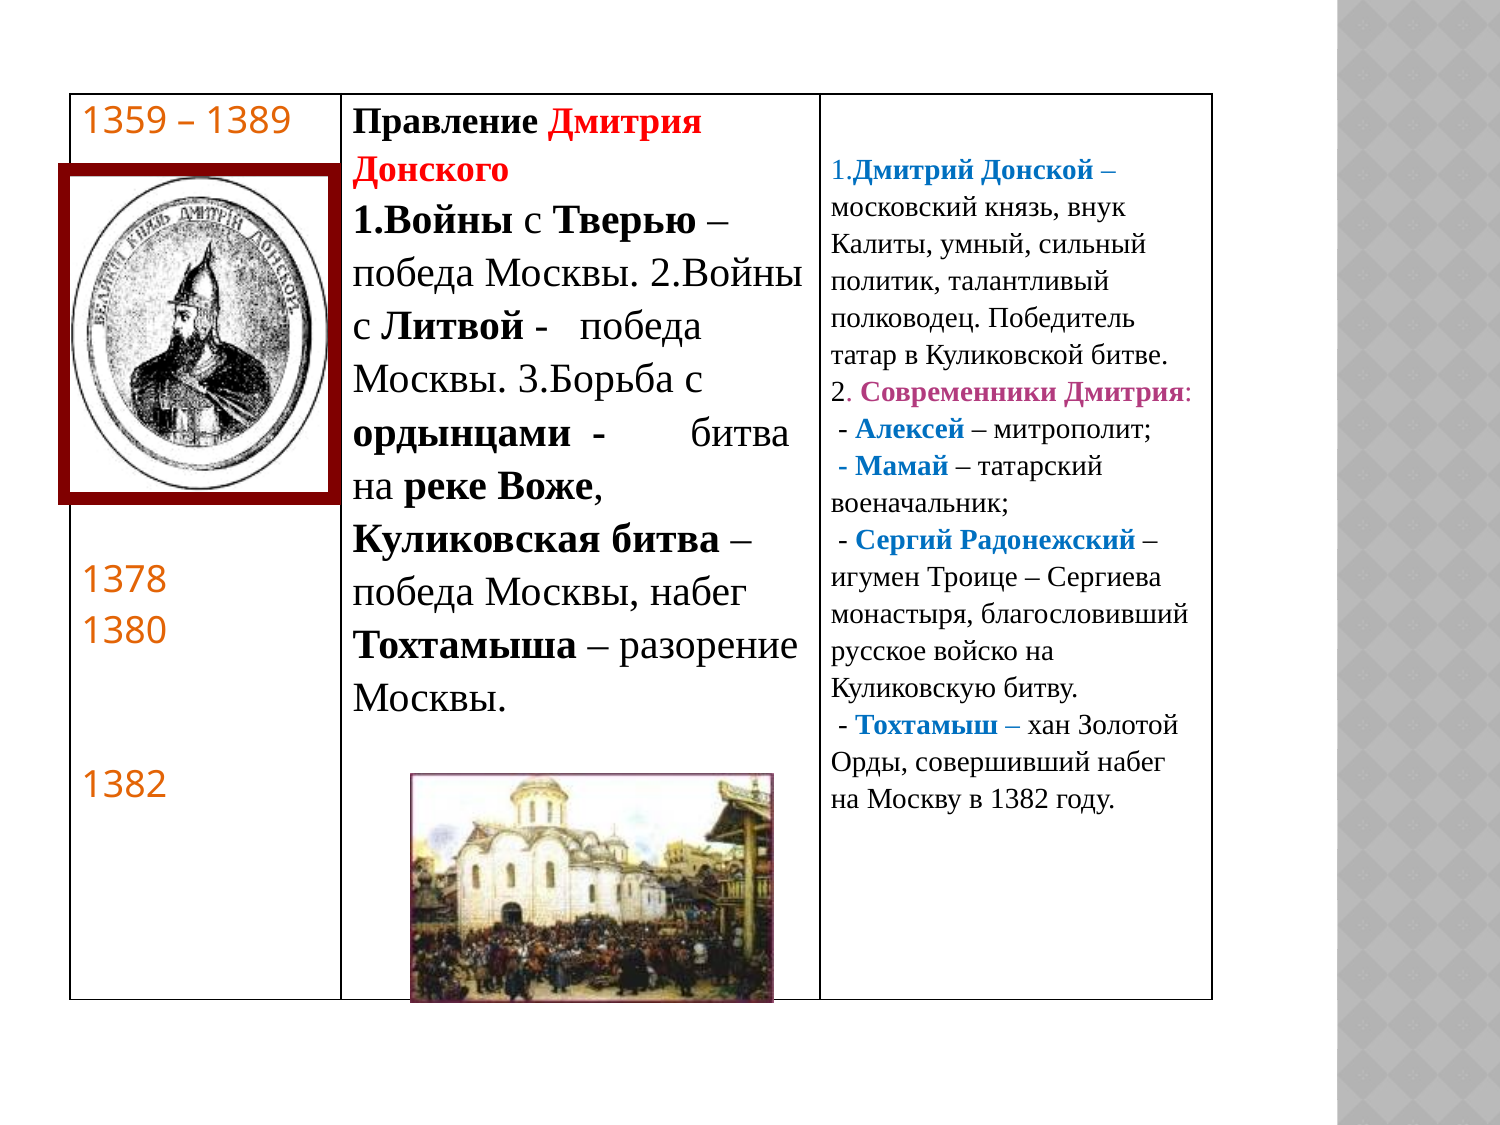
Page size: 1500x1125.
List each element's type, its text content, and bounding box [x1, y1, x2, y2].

table_header 1359 – 1389 1378 1380 1382 [71, 505, 340, 999]
picture [409, 772, 774, 1003]
picture [69, 175, 329, 493]
table_header 1359 – 1389 1378 1380 1382 [71, 95, 340, 163]
table_header Правление Дмитрия Донского 1.Войны с Тверью – победа Москвы. 2.Войны с Литвой - победа Москвы. 3.Борьба с ордынцами - битва на реке Воже, Куликовская битва – победа Москвы, набег Тохтамыша – разорение Москвы. [342, 95, 819, 999]
table_header 1.Дмитрий Донской – московский князь, внук Калиты, умный, сильный политик, талантливый полководец. Победитель татар в Куликовской битве. 2. Современники Дмитрия: - Алексей – митрополит; - Мамай – татарский военачальник; - Сергий Радонежский – игумен Троице – Сергиева монастыря, благословивший русское войско на Куликовскую битву. - Тохтамыш – хан Золотой Орды, совершивший набег на Москву в 1382 году. [821, 95, 1211, 999]
